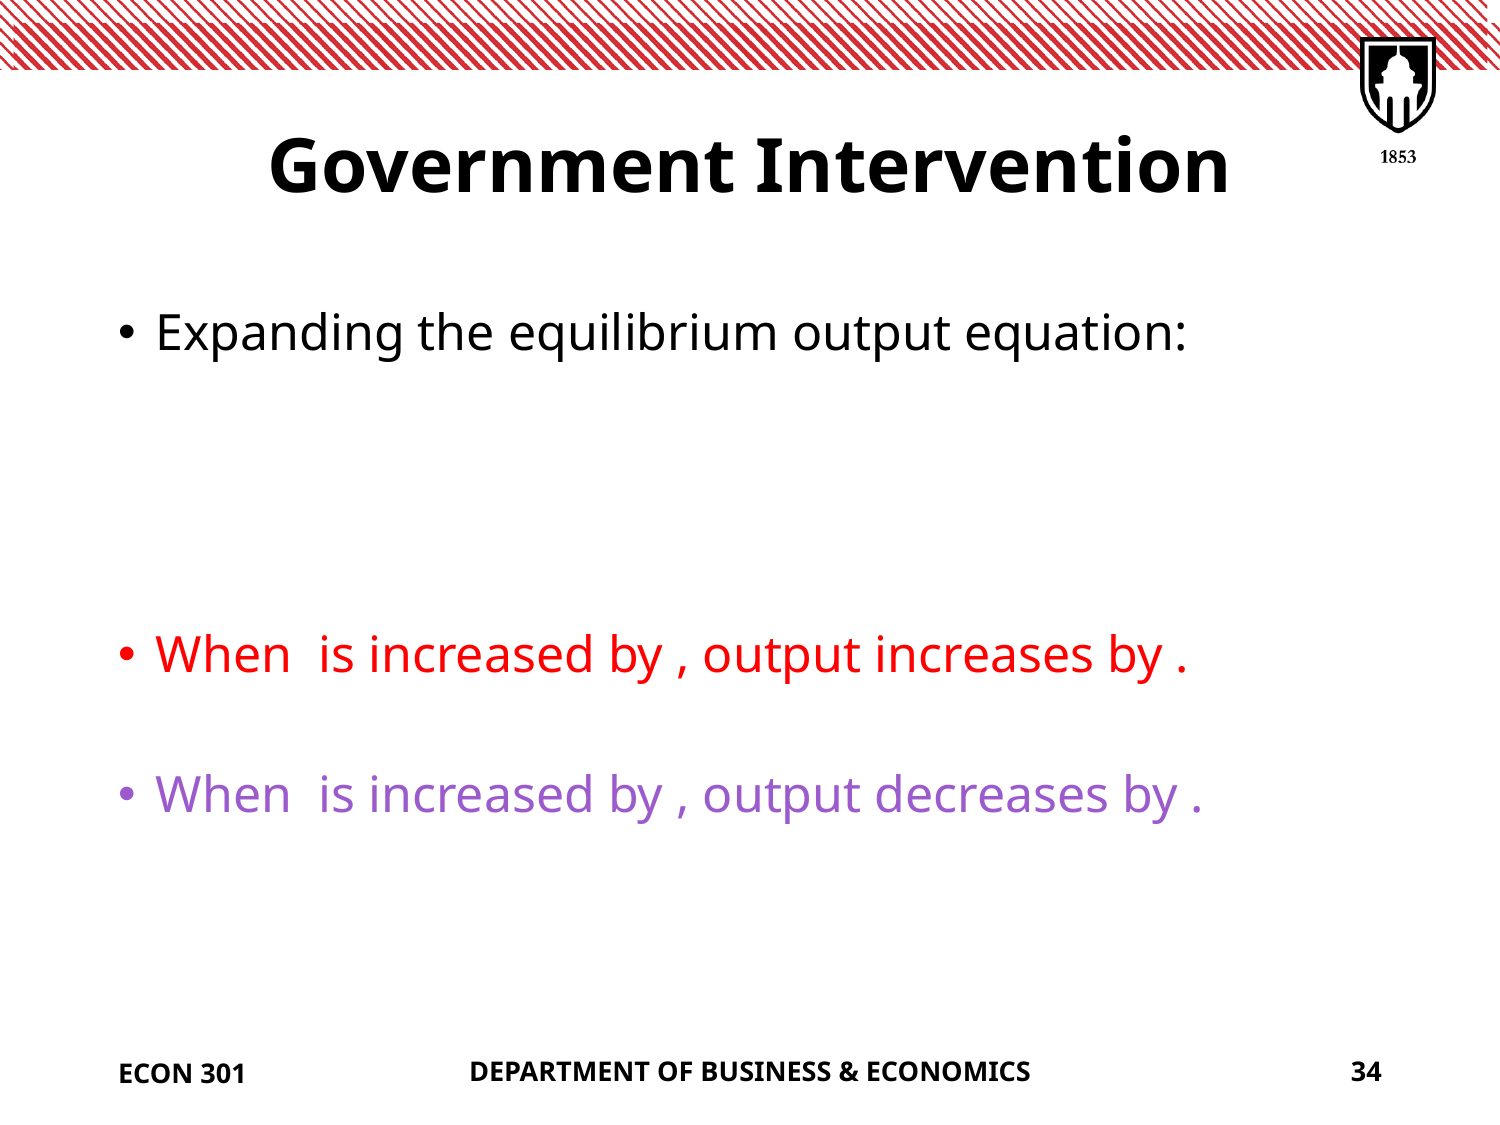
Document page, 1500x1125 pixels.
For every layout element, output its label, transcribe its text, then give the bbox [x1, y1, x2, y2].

title Government Intervention [103, 59, 1397, 278]
picture [0, 0, 1500, 163]
slide_number 34 [1059, 1042, 1397, 1103]
footer DEPARTMENT OF BUSINESS & ECONOMICS [277, 1042, 1059, 1103]
slide_number ECON 301 [103, 1042, 277, 1103]
